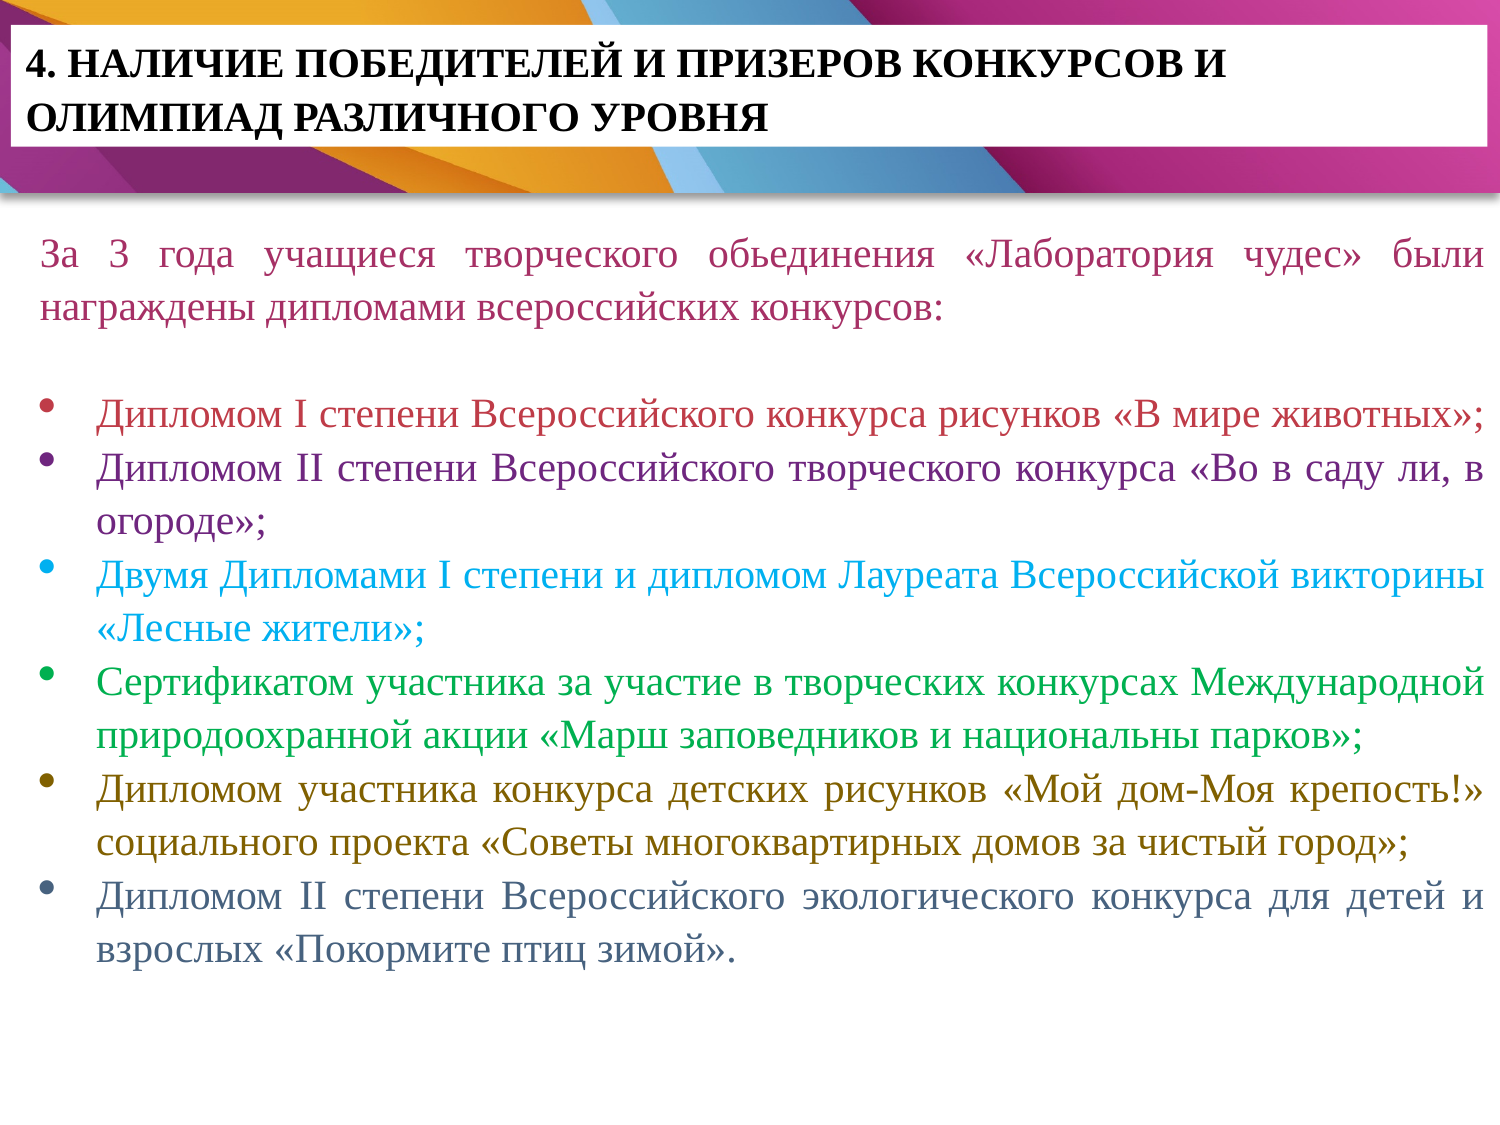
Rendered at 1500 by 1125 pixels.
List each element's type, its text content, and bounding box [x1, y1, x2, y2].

text_box 4. НАЛИЧИЕ ПОБЕДИТЕЛЕЙ И ПРИЗЕРОВ КОНКУРСОВ И ОЛИМПИАД РАЗЛИЧНОГО УРОВНЯ [10, 24, 1488, 147]
text_box За 3 года учащиеся творческого обьединения «Лаборатория чудес» были награждены дипломами всероссийских конкурсов: Дипломом I степени Всероссийского конкурса рисунков «В мире животных»; Дипломом II степени Всероссийского творческого конкурса «Во в саду ли, в огороде»; Двумя Дипломами I степени и дипломом Лауреата Всероссийской викторины «Лесные жители»; Сертификатом участника за участие в творческих конкурсах Международной природоохранной акции «Марш заповедников и национальны парков»; Дипломом участника конкурса детских рисунков «Мой дом-Моя крепость!» социального проекта «Советы многоквартирных домов за чистый город»; Дипломом II степени Всероссийского экологического конкурса для детей и взрослых «Покормите птиц зимой». [24, 214, 1500, 979]
picture [0, 0, 1500, 193]
